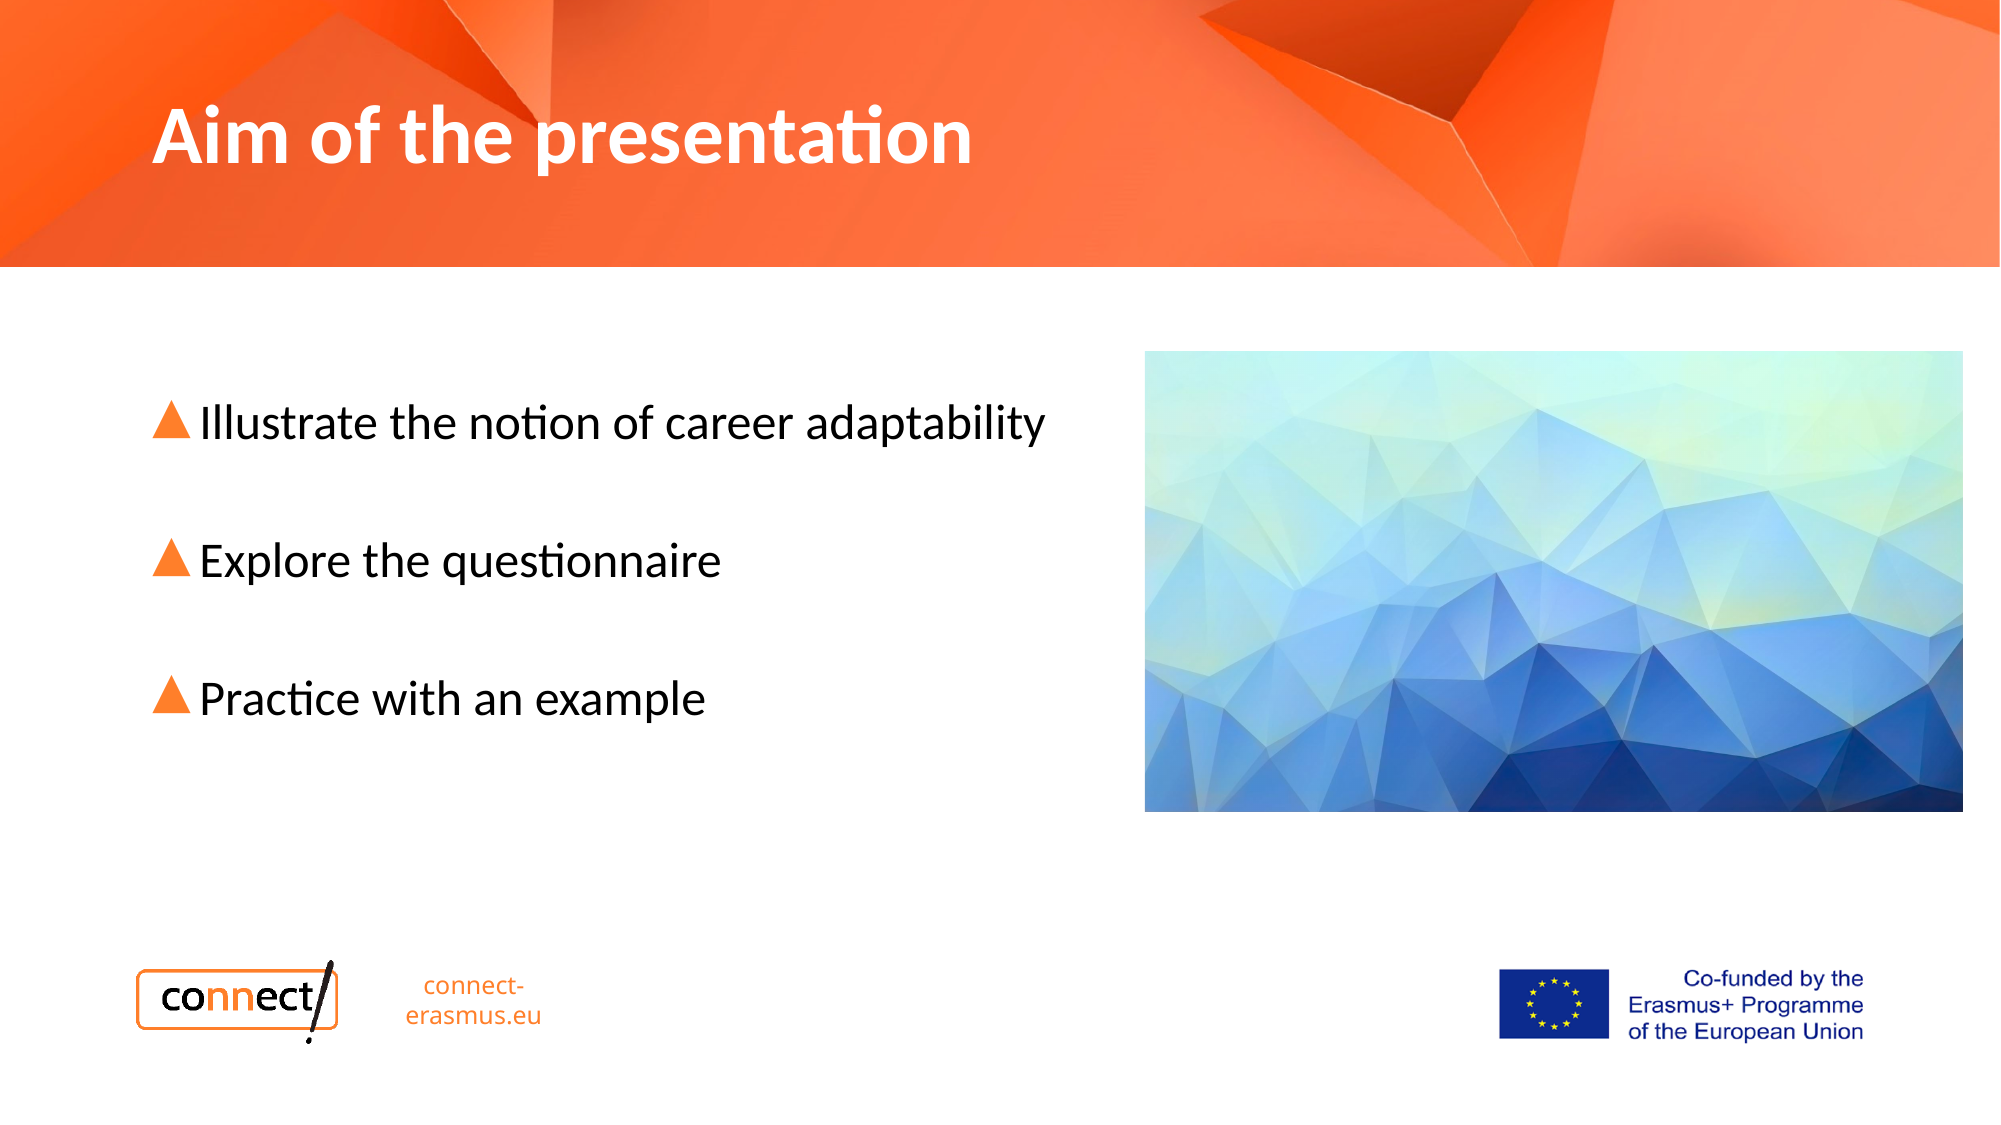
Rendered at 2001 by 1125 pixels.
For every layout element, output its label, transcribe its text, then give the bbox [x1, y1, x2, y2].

title Aim of the presentation [137, 78, 1863, 190]
picture [136, 960, 338, 1044]
text_box Illustrate the notion of career adaptability Explore the questionnaire Practice with an example [137, 373, 1139, 733]
picture [1498, 968, 1863, 1044]
footer connect-erasmus.eu [341, 976, 607, 1022]
picture [2, 0, 2000, 267]
picture [1144, 351, 1964, 812]
